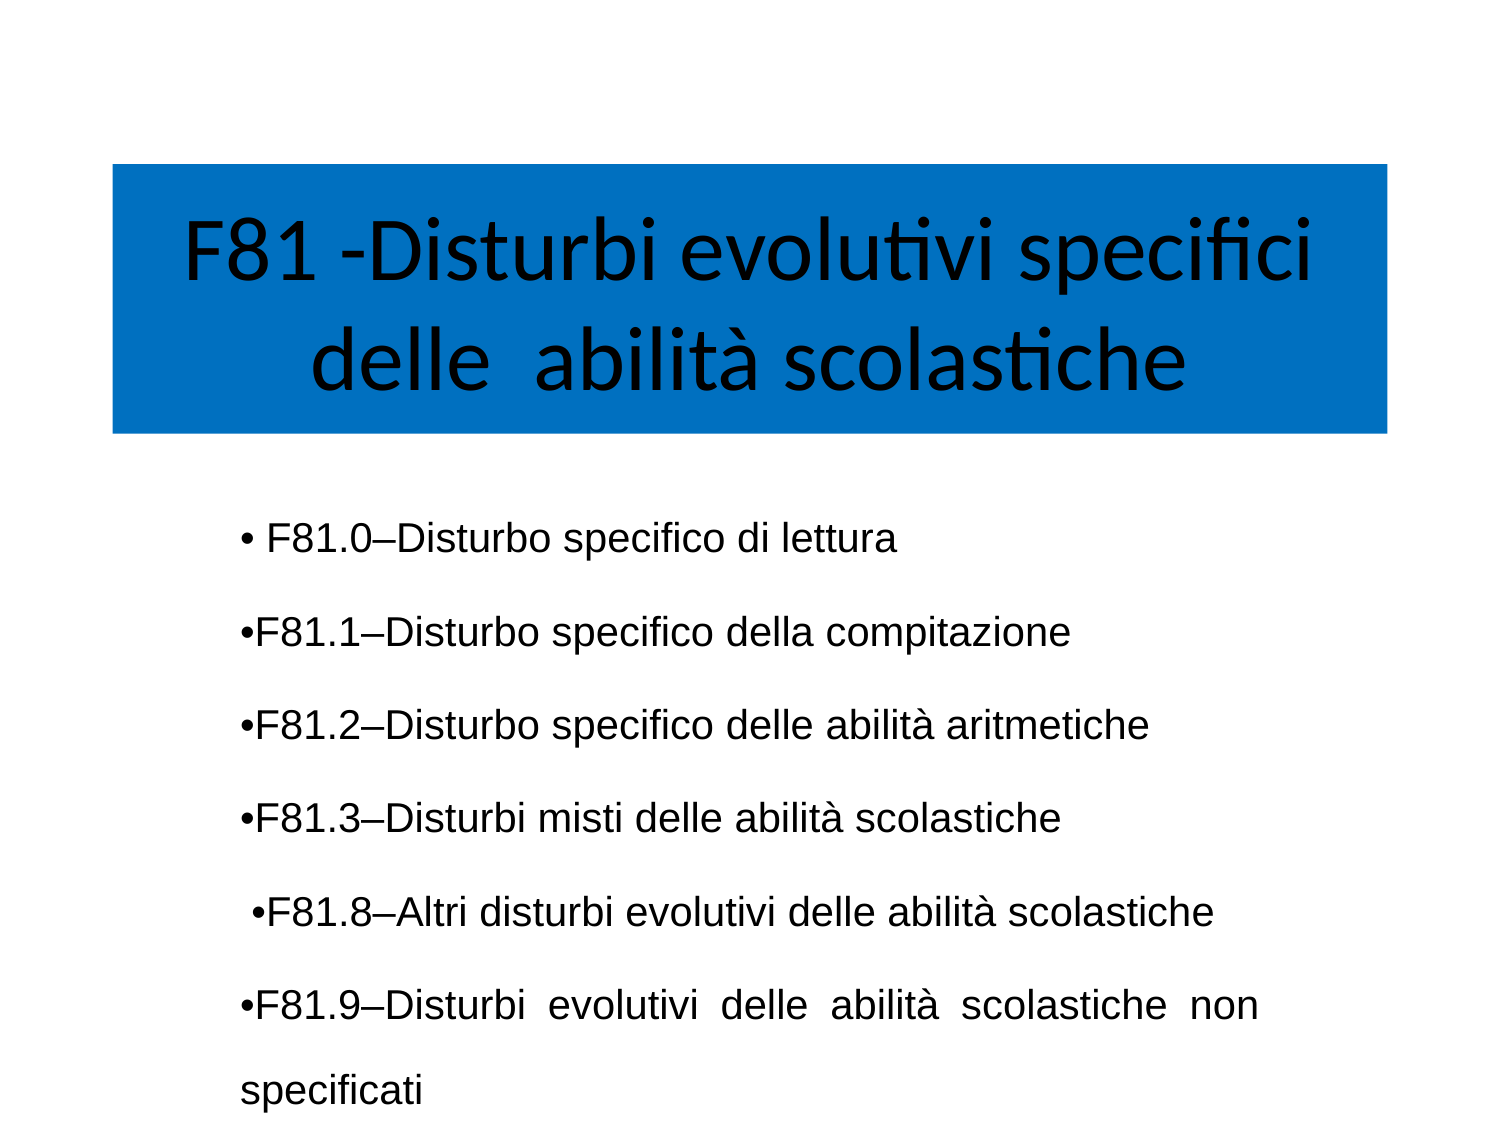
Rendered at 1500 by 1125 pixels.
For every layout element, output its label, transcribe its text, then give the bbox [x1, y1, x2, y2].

title F81 -Disturbi evolutivi specifici delle abilità scolastiche [112, 164, 1388, 434]
subtitle • F81.0–Disturbo specifico di lettura •F81.1–Disturbo specifico della compitazione •F81.2–Disturbo specifico delle abilità aritmetiche •F81.3–Disturbi misti delle abilità scolastiche •F81.8–Altri disturbi evolutivi delle abilità scolastiche •F81.9–Disturbi evolutivi delle abilità scolastiche non specificati [225, 468, 1275, 1102]
